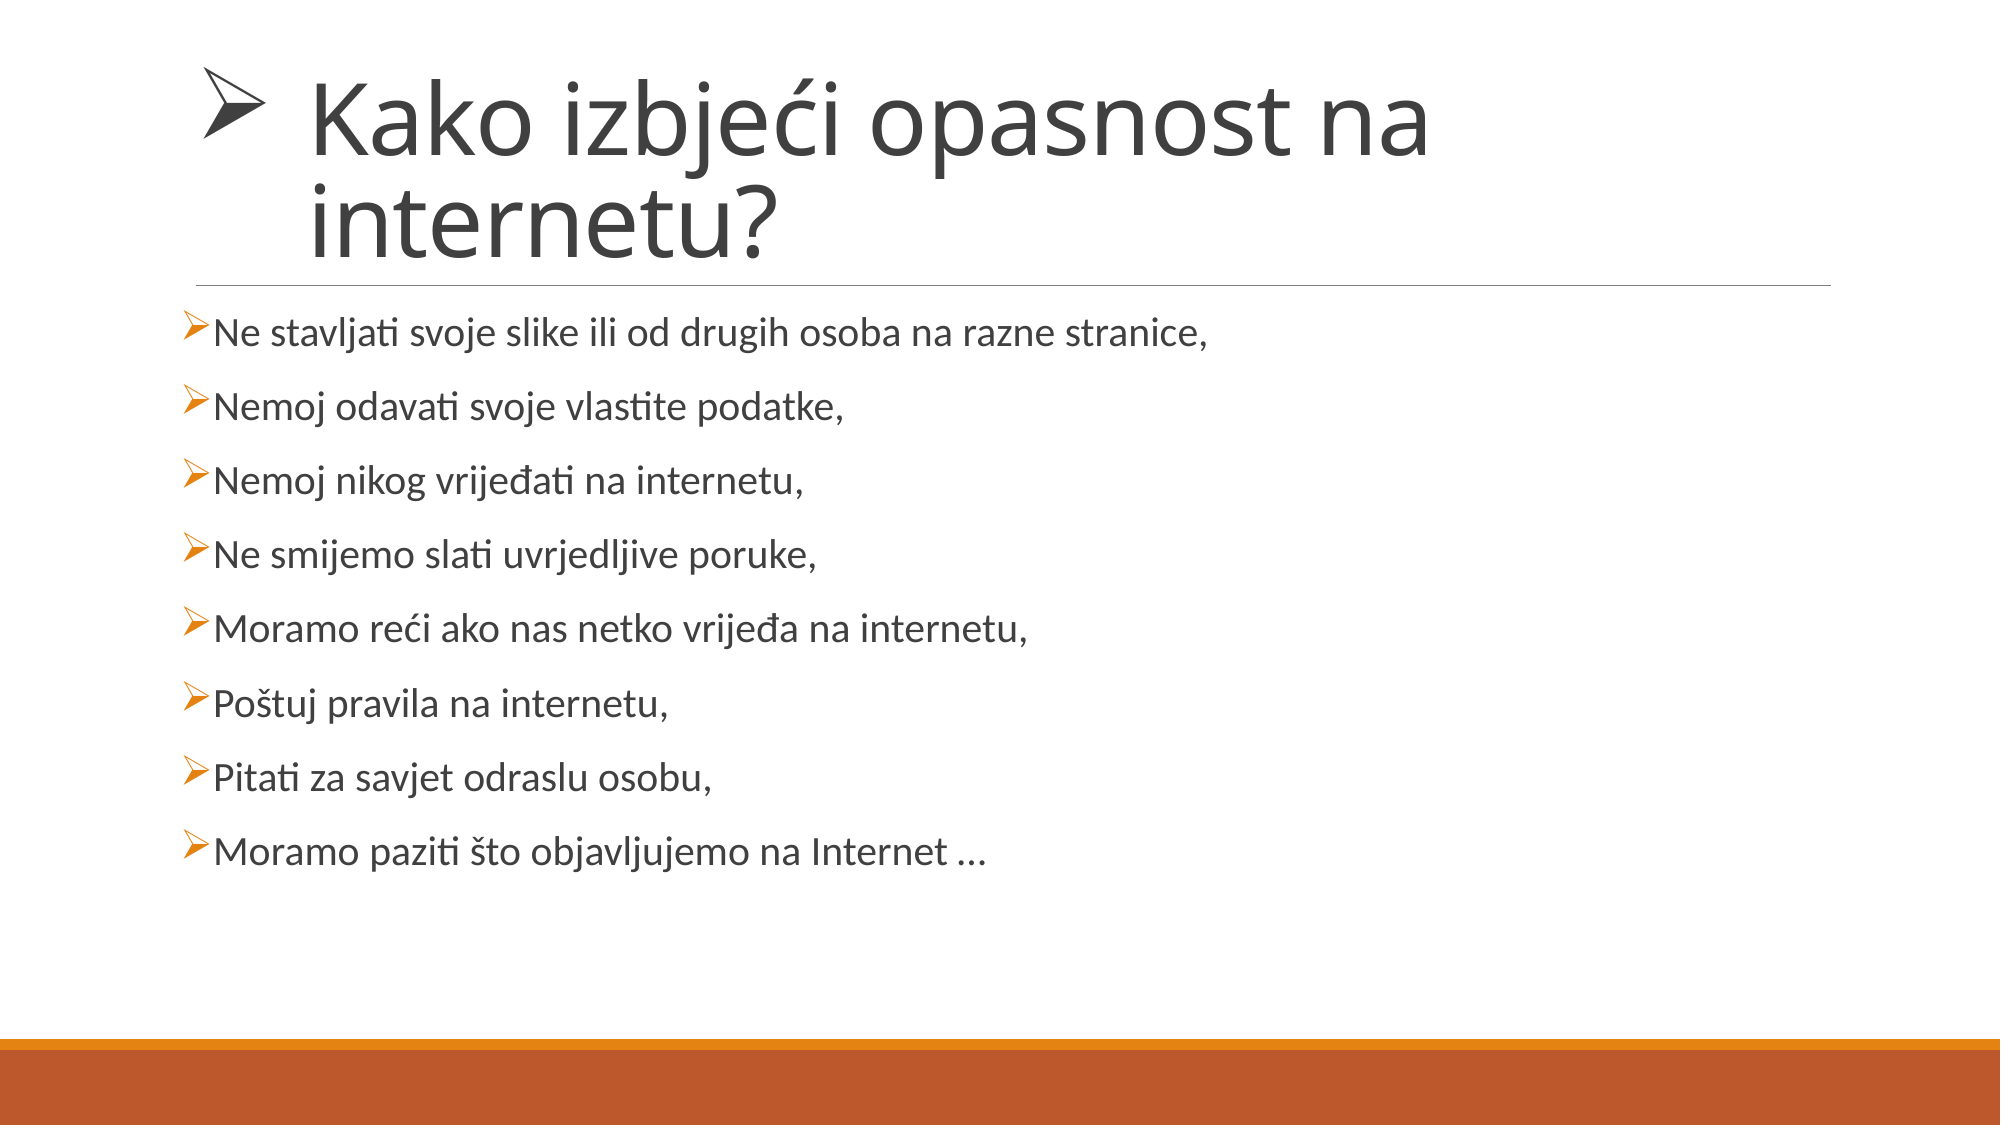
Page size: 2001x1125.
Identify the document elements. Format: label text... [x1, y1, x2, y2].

list Ne stavljati svoje slike ili od drugih osoba na razne stranice, Nemoj odavati svoje vlastite podatke, Nemoj nikog vrijeđati na internetu, Ne smijemo slati uvrjedljive poruke, Moramo reći ako nas netko vrijeđa na internetu, Poštuj pravila na internetu, Pitati za savjet odraslu osobu, Moramo paziti što objavljujemo na Internet … [180, 302, 1830, 963]
title Kako izbjeći opasnost na internetu? [180, 47, 1830, 285]
